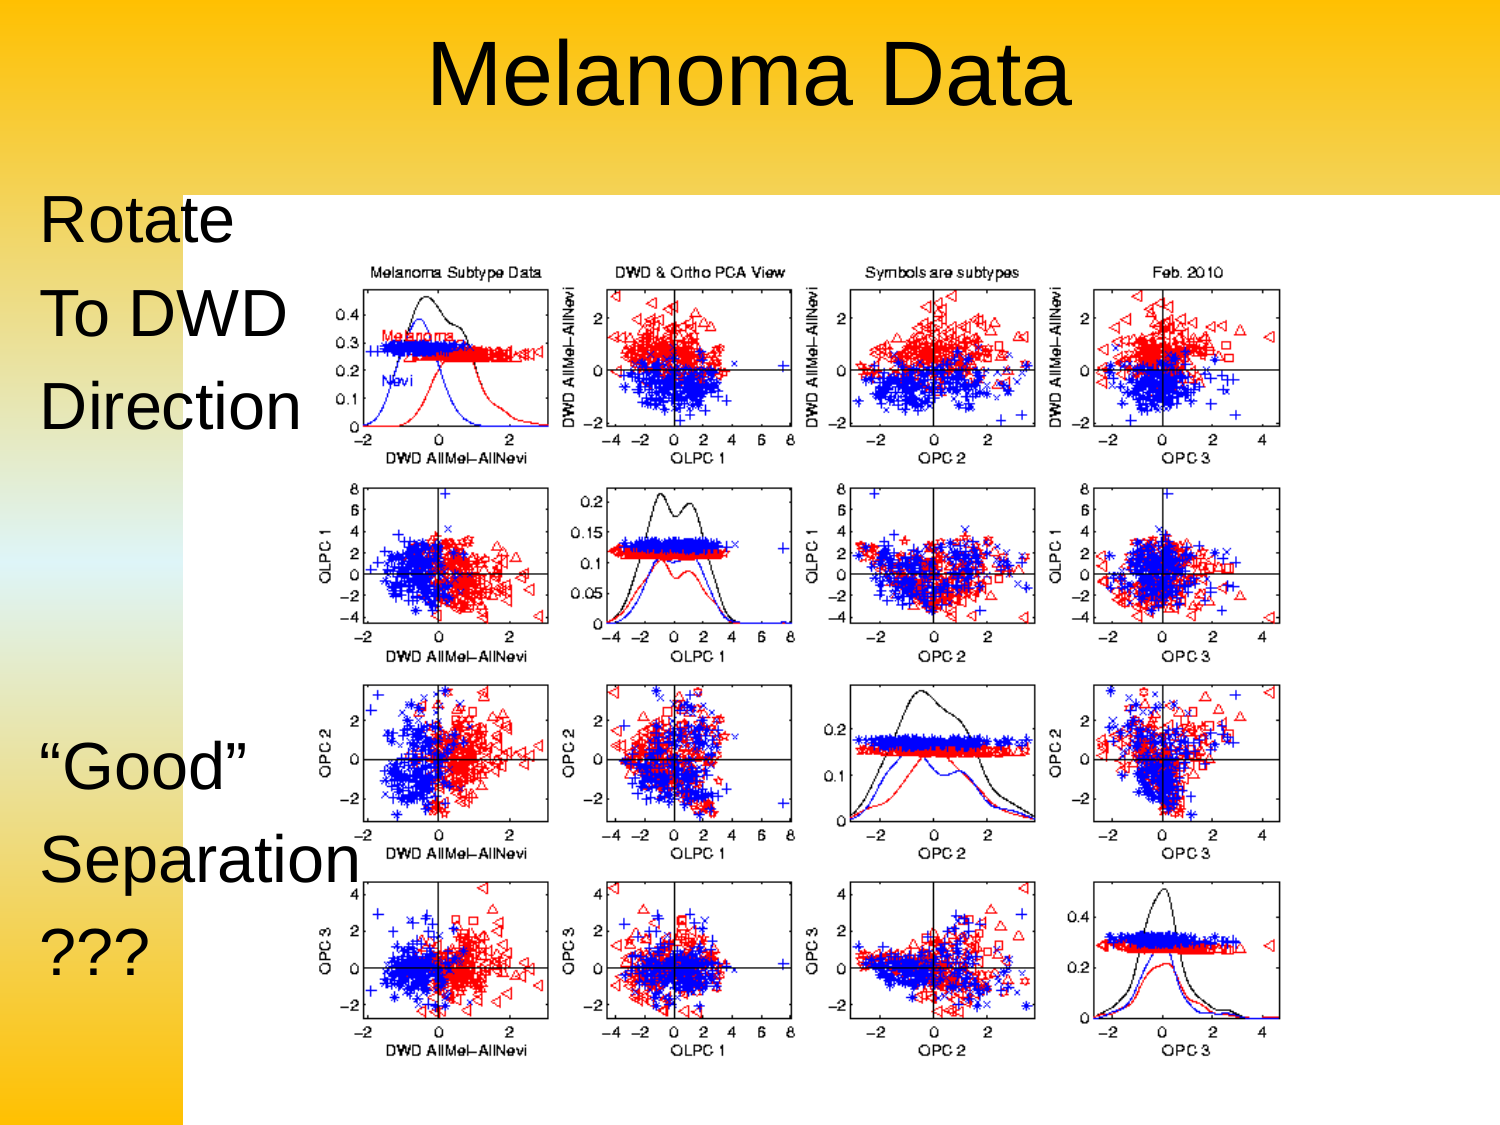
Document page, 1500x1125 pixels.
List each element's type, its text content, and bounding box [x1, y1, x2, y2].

title Melanoma Data [75, 12, 1425, 125]
picture [183, 195, 1500, 1125]
list Rotate To DWD Direction “Good” Separation ??? [24, 168, 1425, 1011]
